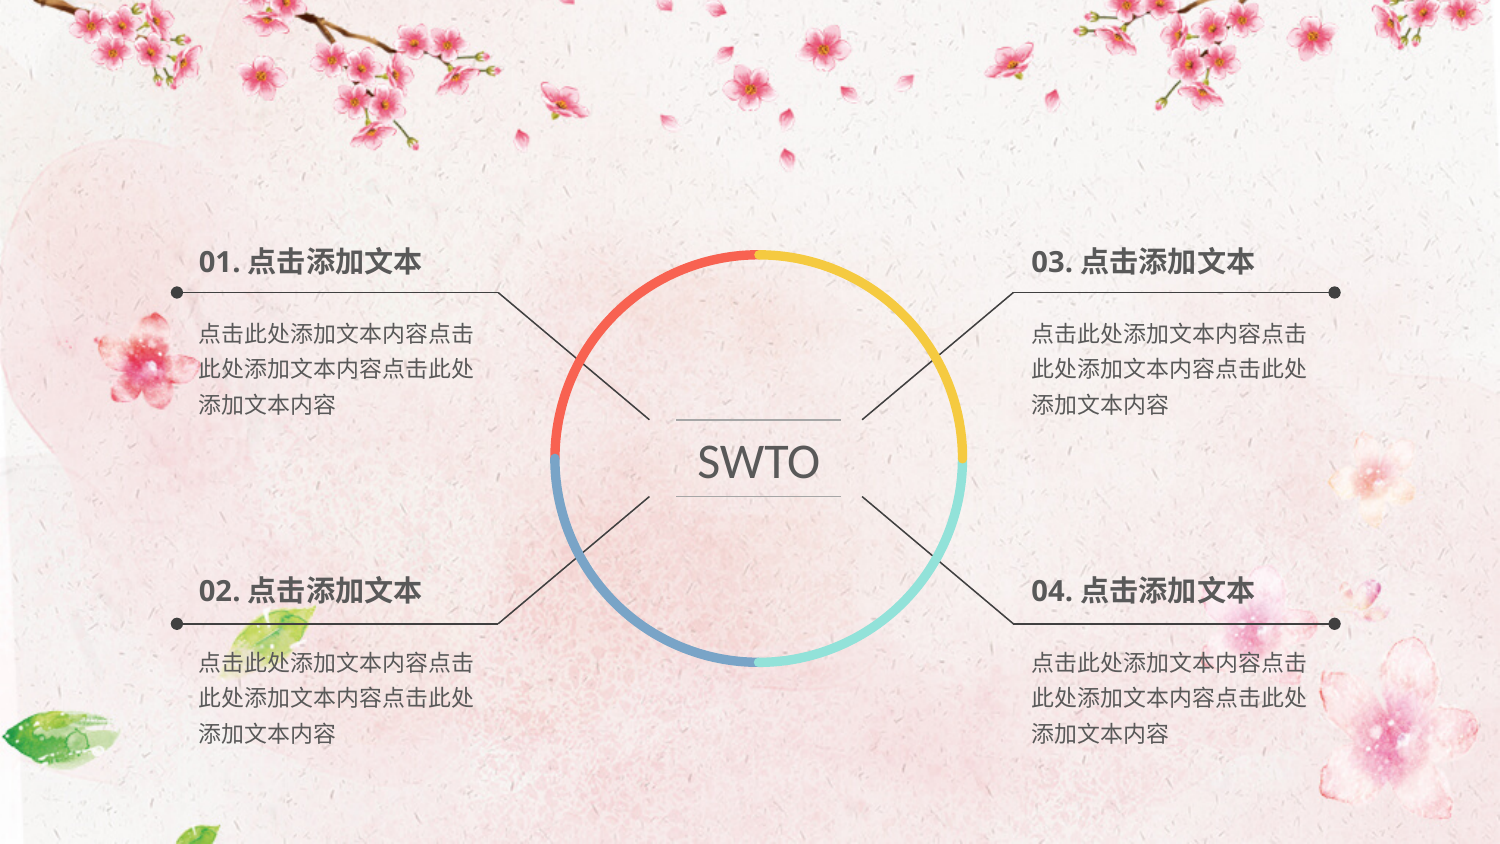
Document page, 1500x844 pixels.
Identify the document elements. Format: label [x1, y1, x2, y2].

text_box [176, 292, 549, 624]
picture [0, 0, 1500, 844]
text_box [554, 254, 963, 663]
text_box [966, 292, 1335, 624]
